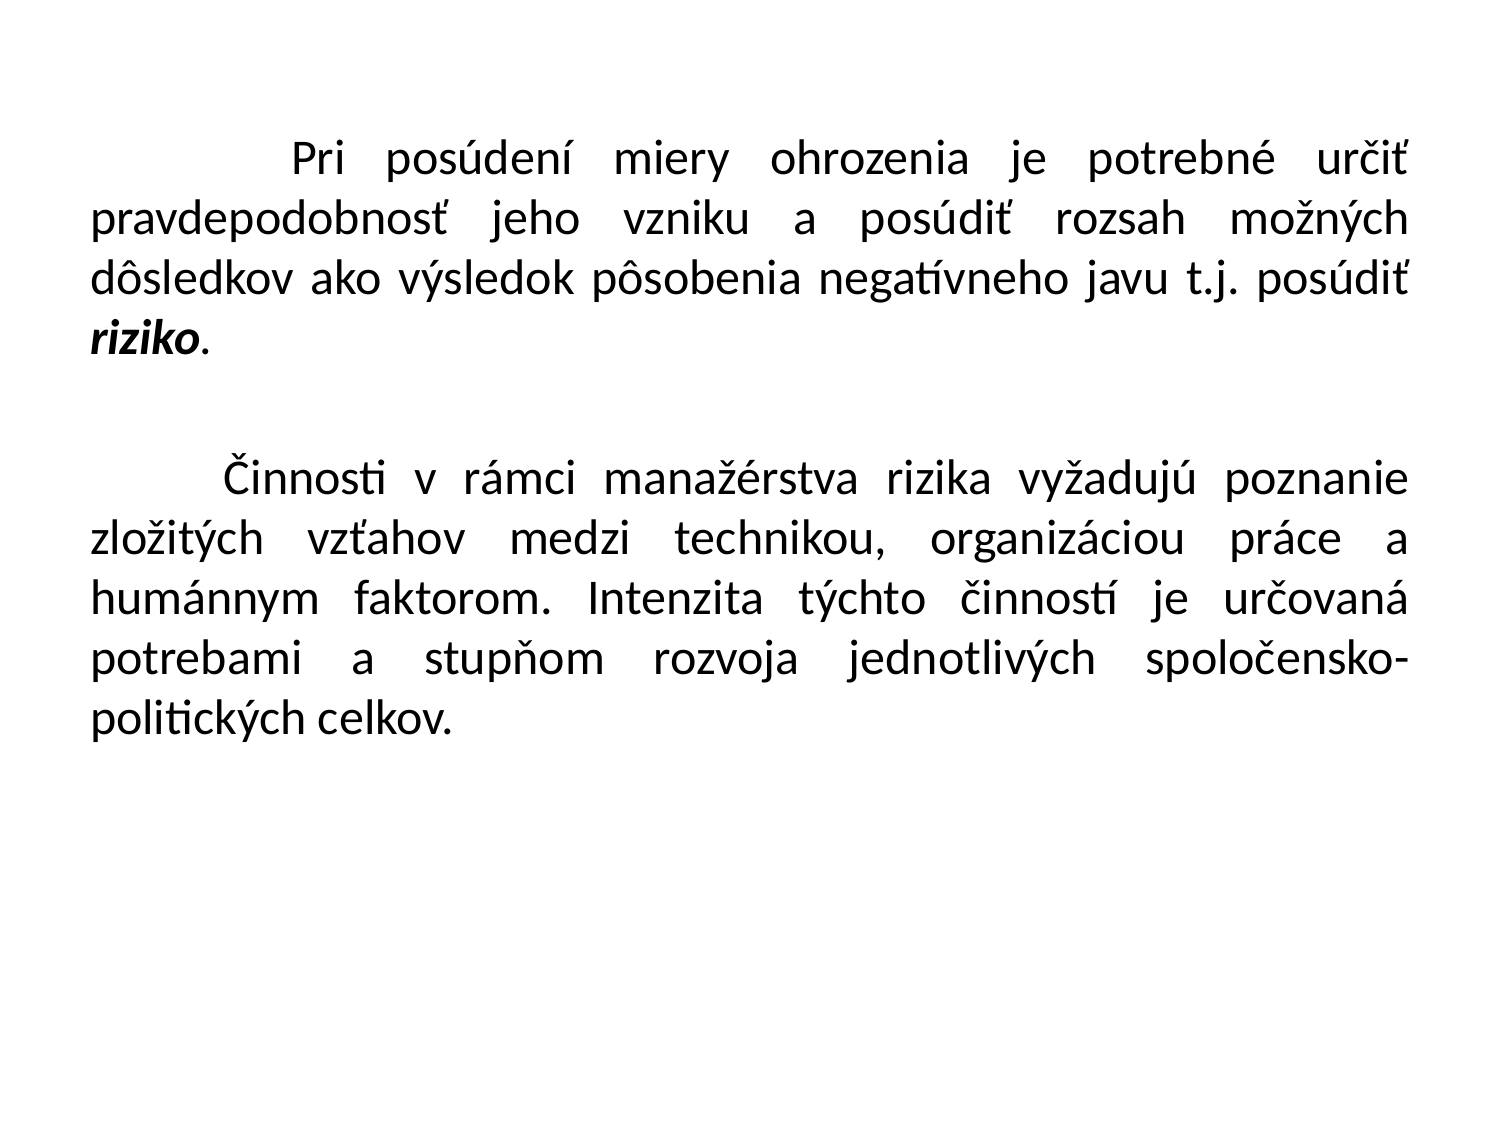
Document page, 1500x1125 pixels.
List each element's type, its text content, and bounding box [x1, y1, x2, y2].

list Pri posúdení miery ohrozenia je potrebné určiť pravdepodobnosť jeho vzniku a posúdiť rozsah možných dôsledkov ako výsledok pôsobenia negatívneho javu t.j. posúdiť riziko. Činnosti v rámci manažérstva rizika vyžadujú poznanie zložitých vzťahov medzi technikou, organizáciou práce a humánnym faktorom. Intenzita týchto činností je určovaná potrebami a stupňom rozvoja jednotlivých spoločensko- politických celkov. [74, 116, 1426, 1006]
